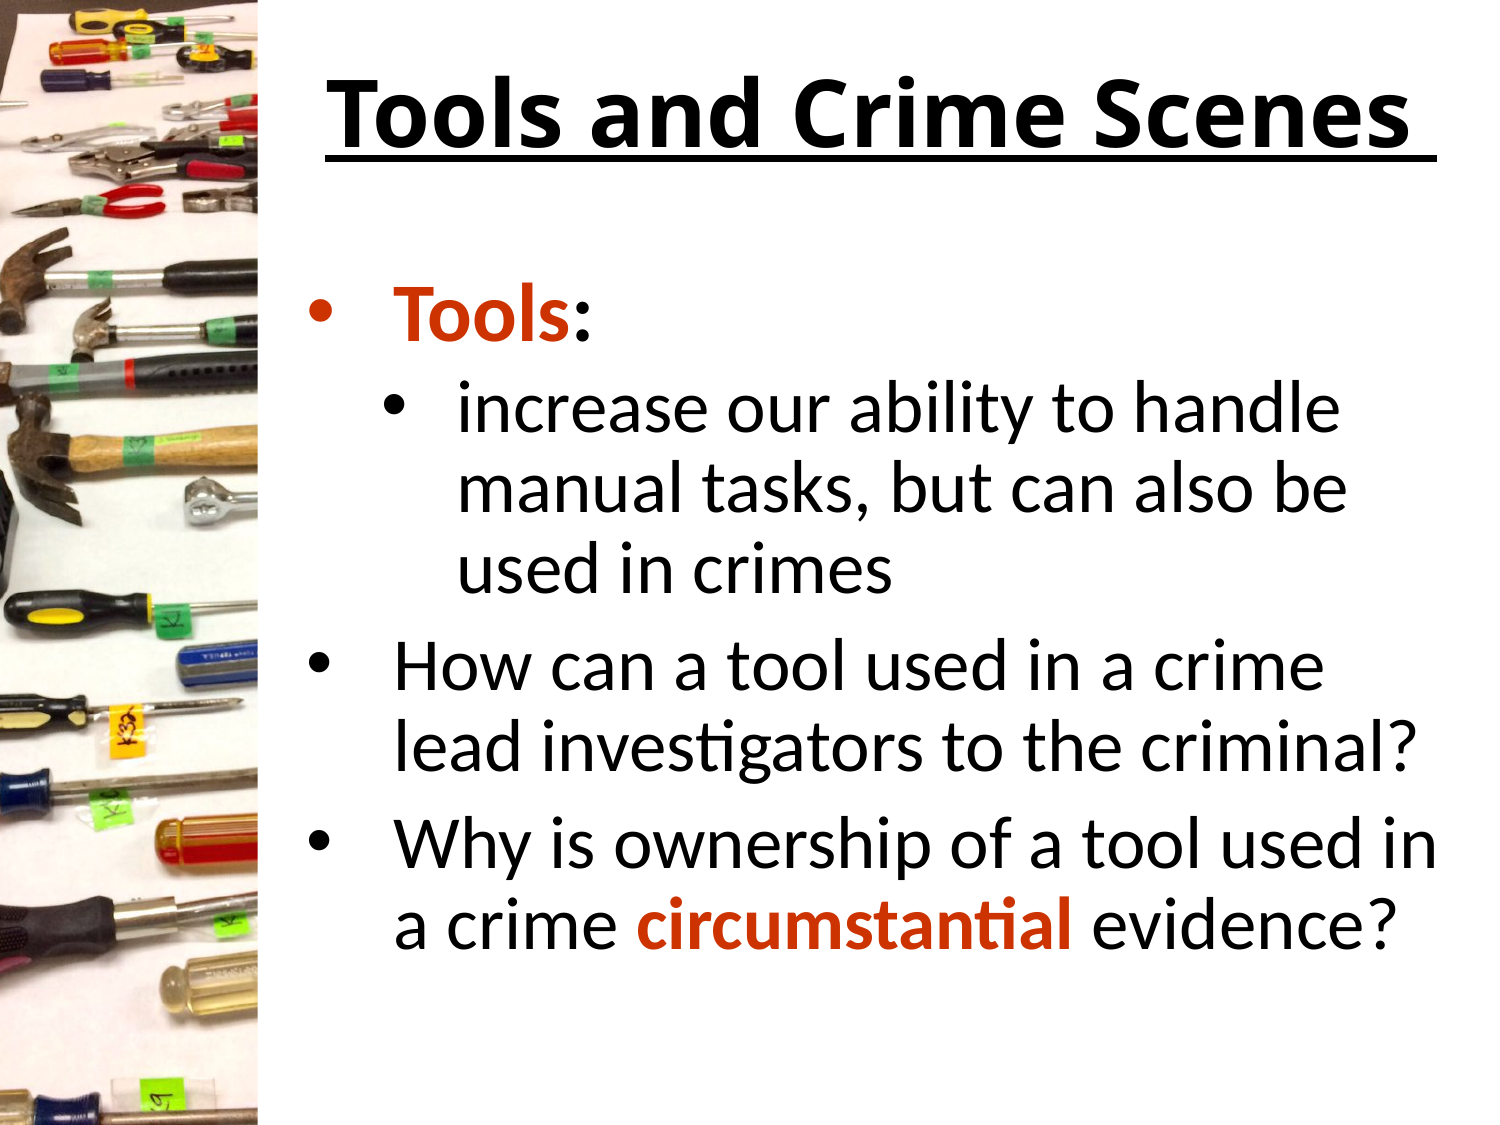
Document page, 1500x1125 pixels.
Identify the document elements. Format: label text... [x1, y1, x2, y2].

picture [0, 0, 258, 1125]
title Tools and Crime Scenes [291, 34, 1471, 176]
text_box Tools: increase our ability to handle manual tasks, but can also be used in crimes How can a tool used in a crime lead investigators to the criminal? Why is ownership of a tool used in a crime circumstantial evidence? [291, 262, 1471, 912]
